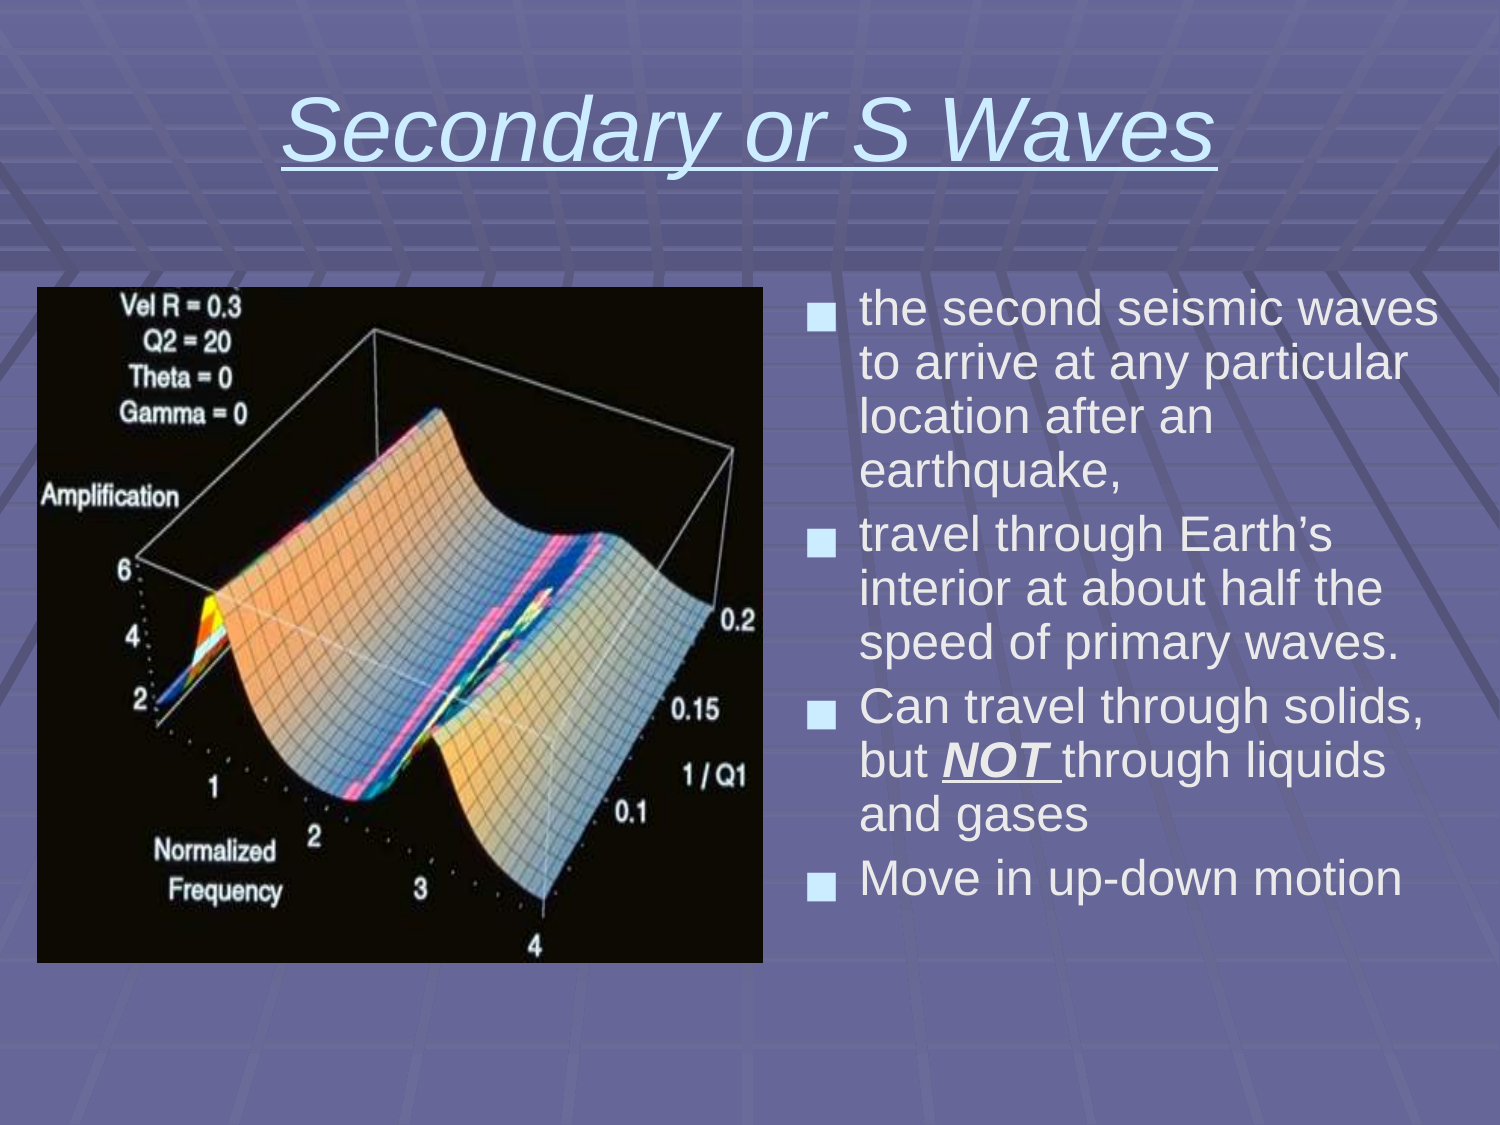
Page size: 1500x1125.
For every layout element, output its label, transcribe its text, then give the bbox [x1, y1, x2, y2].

title Secondary or S Waves [74, 49, 1425, 200]
list the second seismic waves to arrive at any particular location after an earthquake, travel through Earth’s interior at about half the speed of primary waves. Can travel through solids, but NOT through liquids and gases Move in up-down motion [787, 275, 1475, 1018]
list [37, 287, 763, 963]
